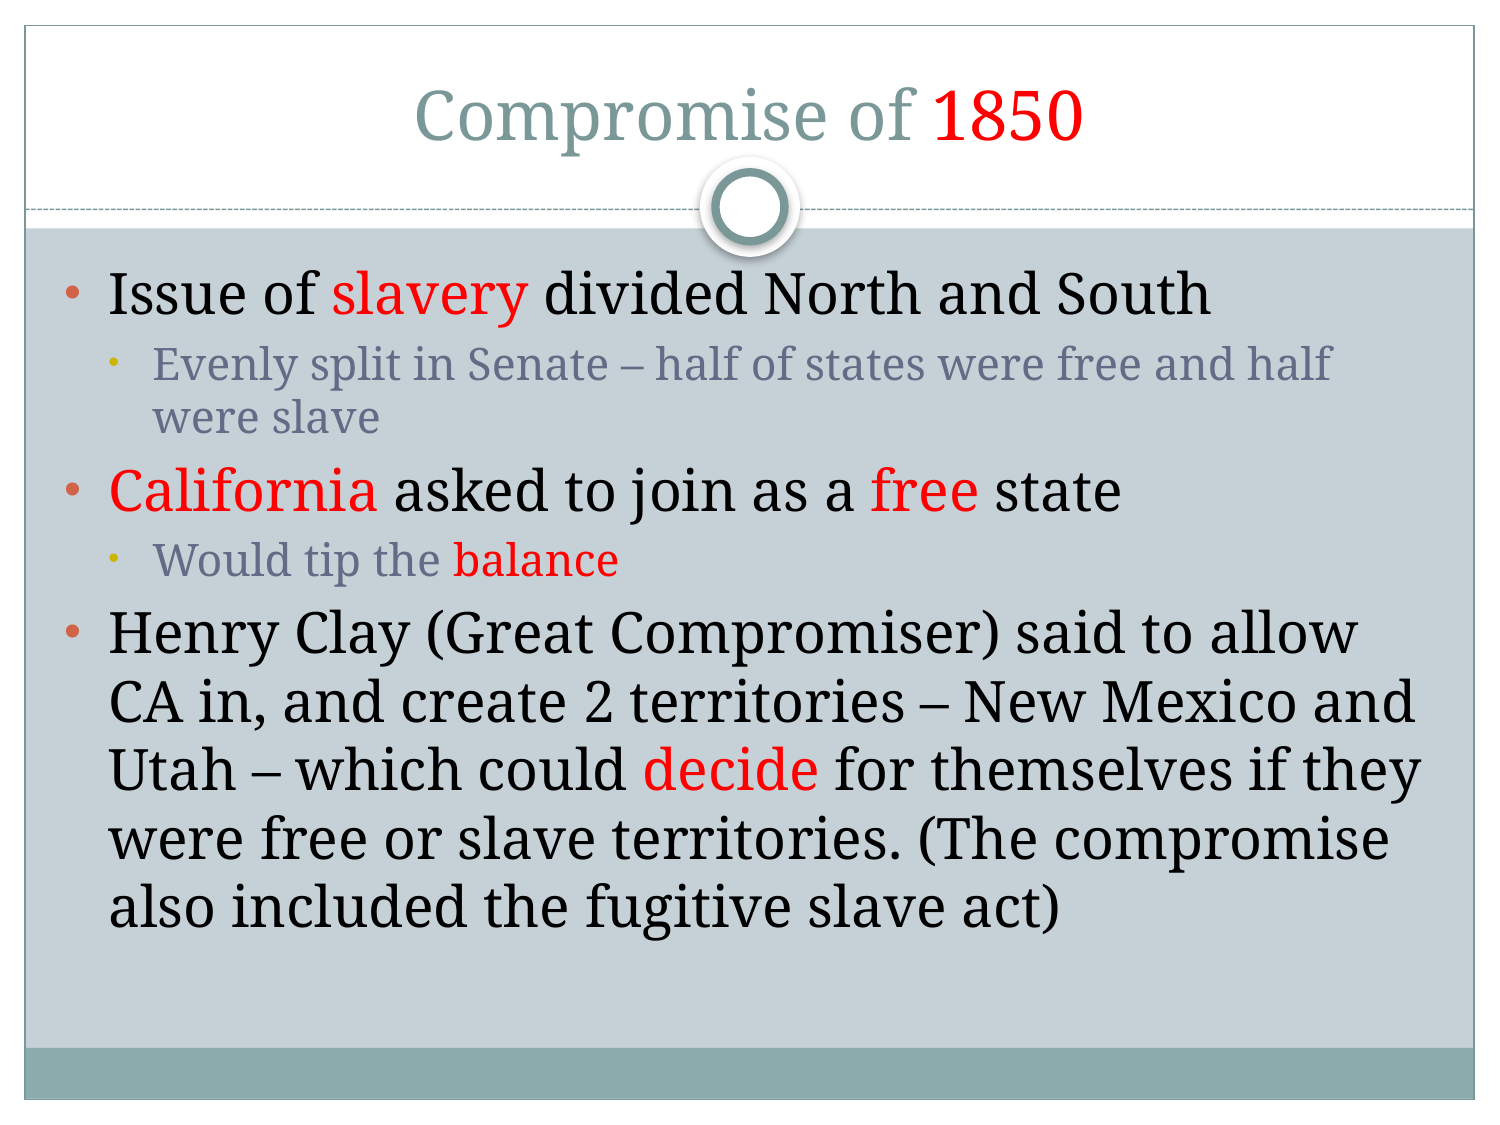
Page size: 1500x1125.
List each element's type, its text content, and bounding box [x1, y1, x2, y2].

list Issue of slavery divided North and South Evenly split in Senate – half of states were free and half were slave California asked to join as a free state Would tip the balance Henry Clay (Great Compromiser) said to allow CA in, and create 2 territories – New Mexico and Utah – which could decide for themselves if they were free or slave territories. (The compromise also included the fugitive slave act) [49, 250, 1445, 1001]
title Compromise of 1850 [49, 37, 1450, 162]
